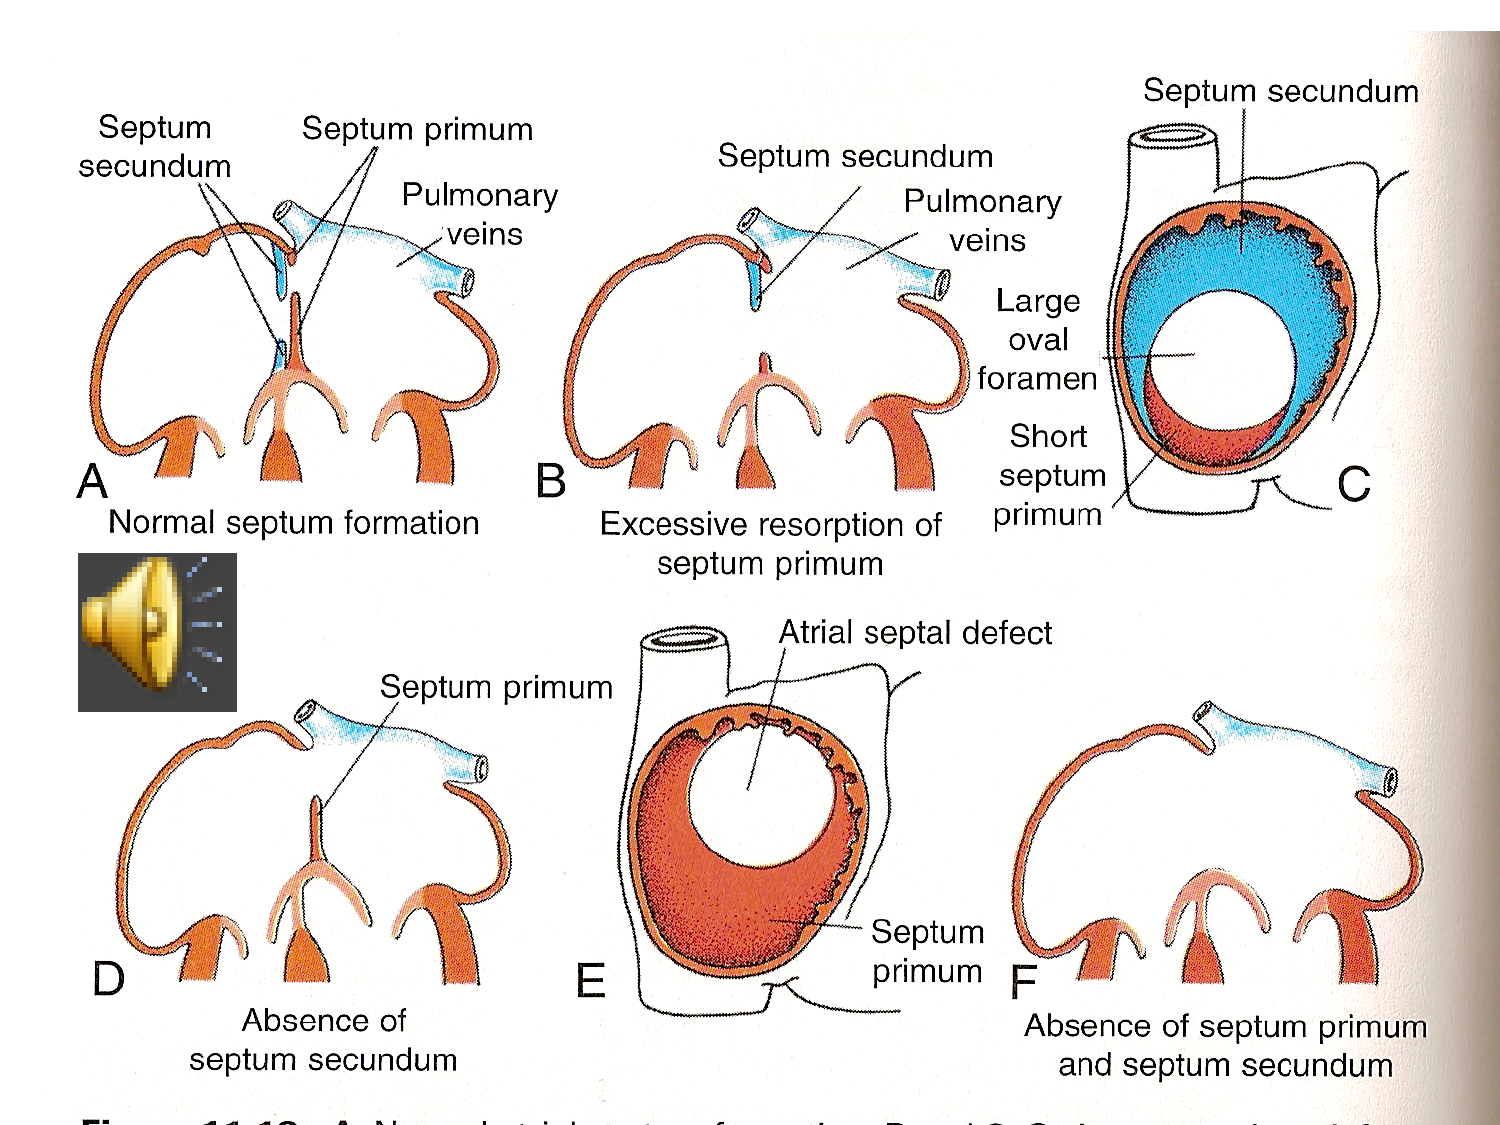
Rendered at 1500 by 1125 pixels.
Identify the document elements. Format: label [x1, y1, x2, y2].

picture [77, 552, 238, 713]
list [29, 30, 1500, 1125]
